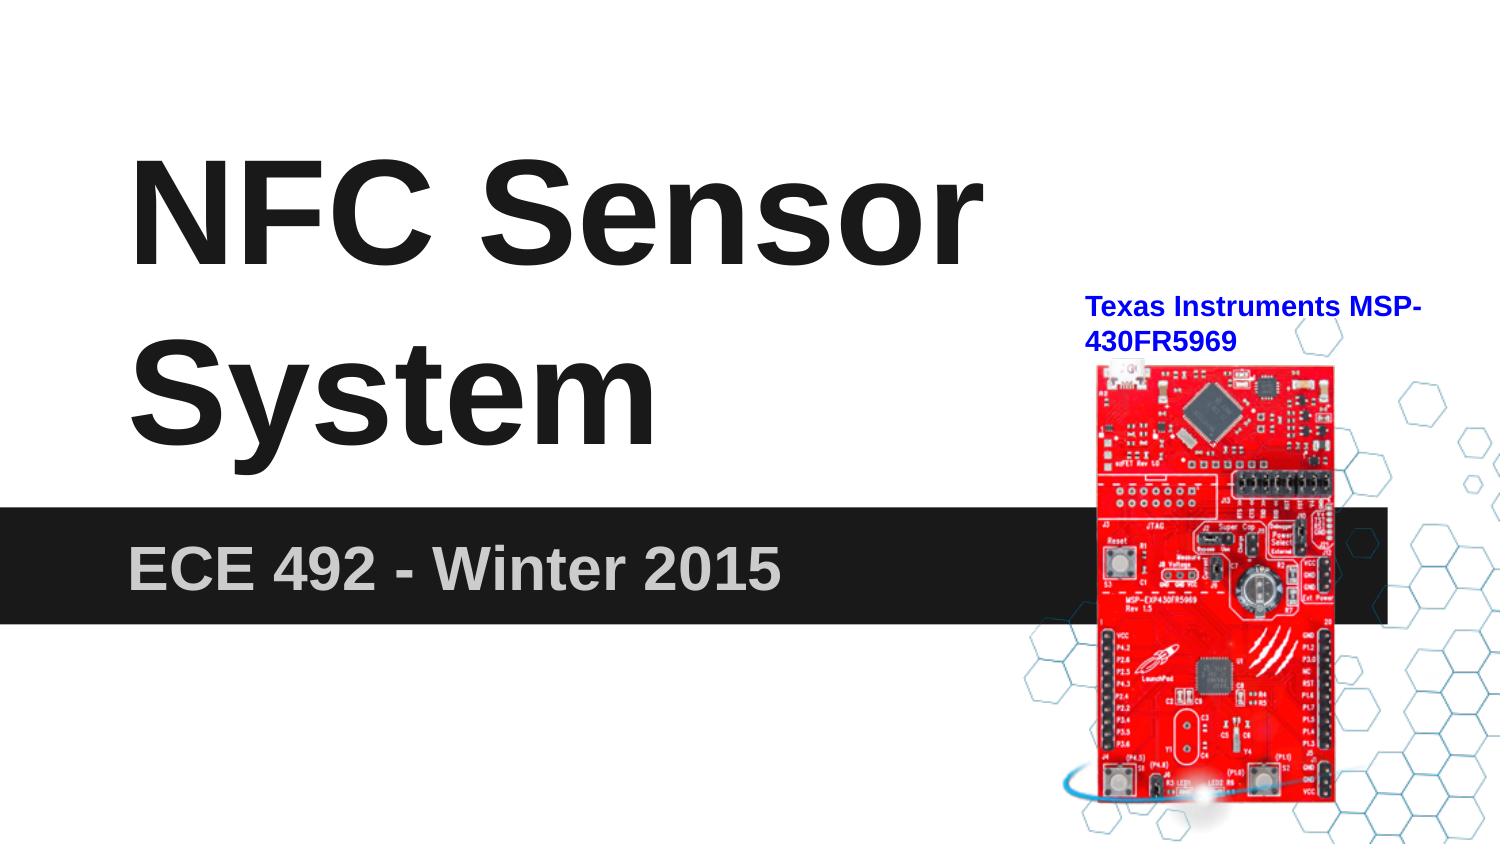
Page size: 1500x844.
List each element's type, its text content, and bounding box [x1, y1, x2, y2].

subtitle ECE 492 - Winter 2015 [112, 507, 925, 625]
picture [930, 317, 1500, 844]
text_box Texas Instruments MSP-430FR5969 [1070, 272, 1445, 316]
title NFC Sensor System [112, 213, 1388, 490]
